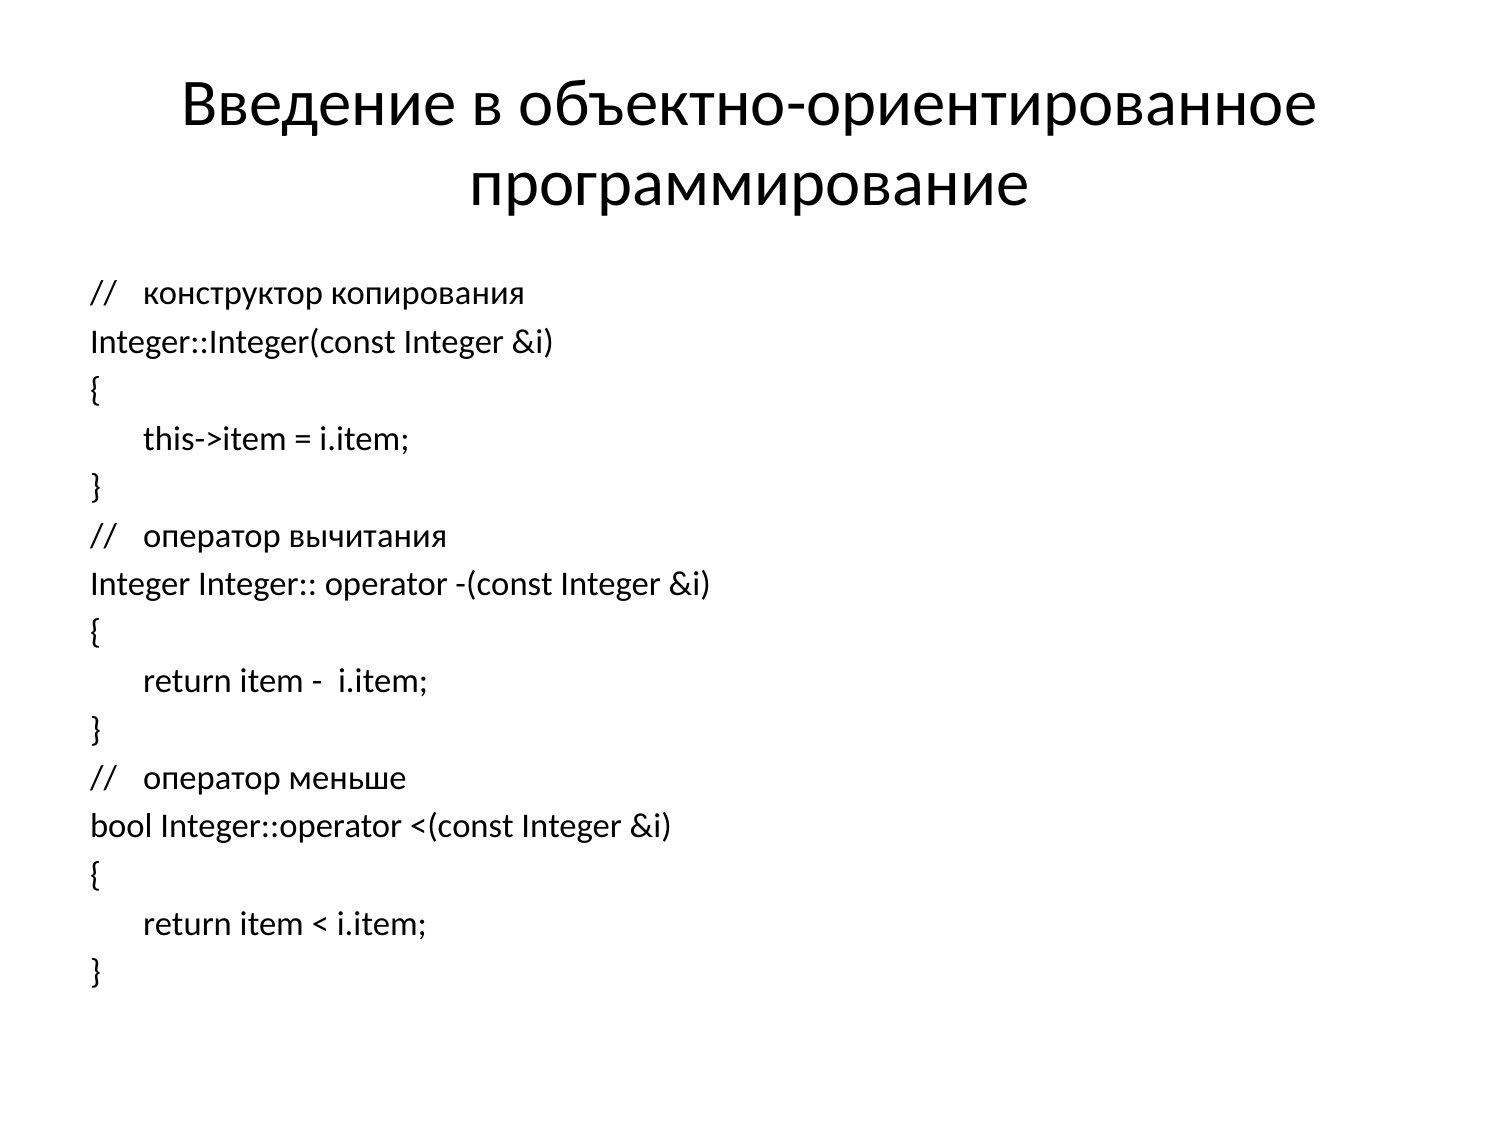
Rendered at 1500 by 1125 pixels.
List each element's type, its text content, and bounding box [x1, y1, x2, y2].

list // конструктор копирования Integer::Integer(const Integer &i) { this->item = i.item; } // оператор вычитания Integer Integer:: operator -(const Integer &i) { return item - i.item; } // оператор меньше bool Integer::operator <(const Integer &i) { return item < i.item; } [75, 262, 1425, 1005]
title Введение в объектно-ориентированное программирование [75, 45, 1425, 233]
